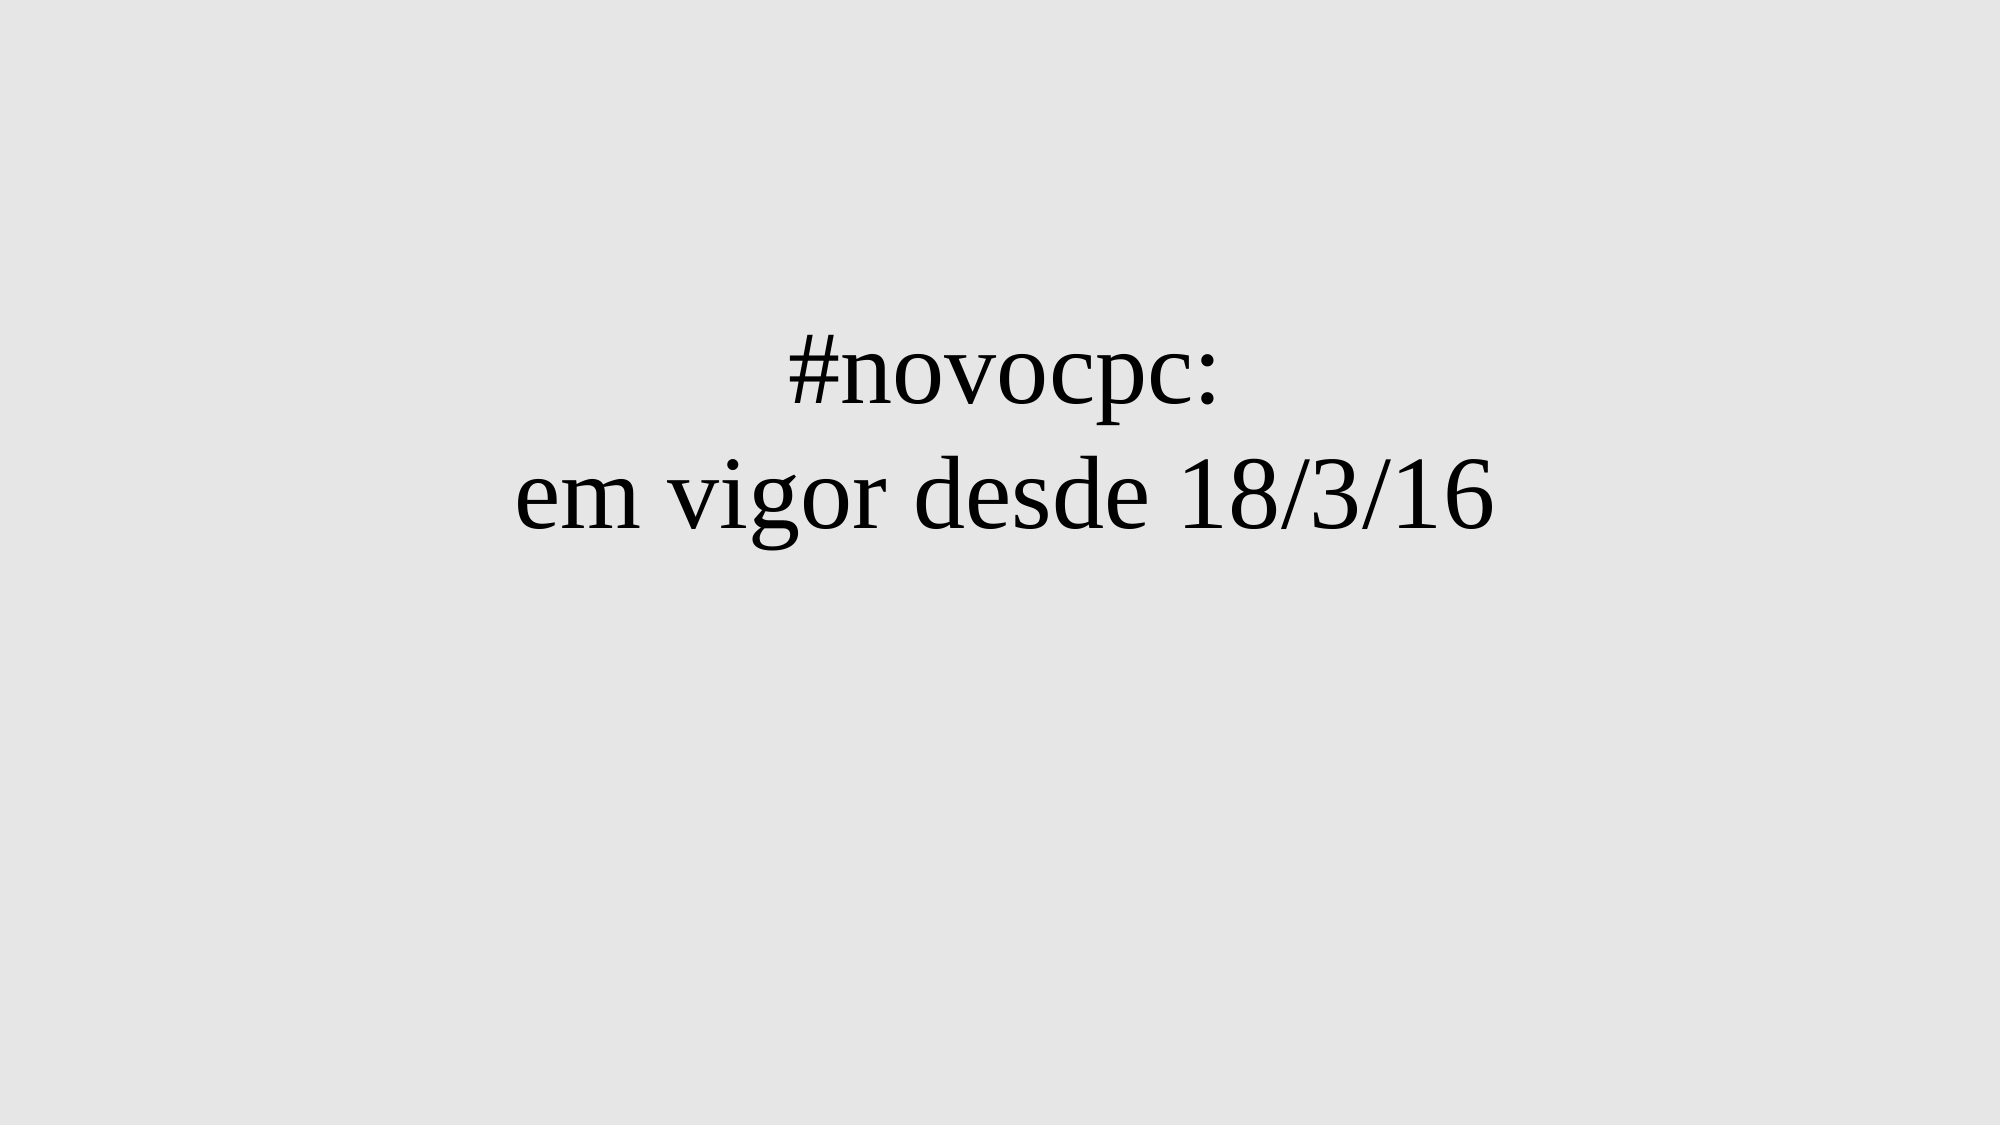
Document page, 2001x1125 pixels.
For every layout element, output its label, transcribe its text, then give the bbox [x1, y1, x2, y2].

text_box #novocpc: em vigor desde 18/3/16 [291, 101, 1721, 1094]
